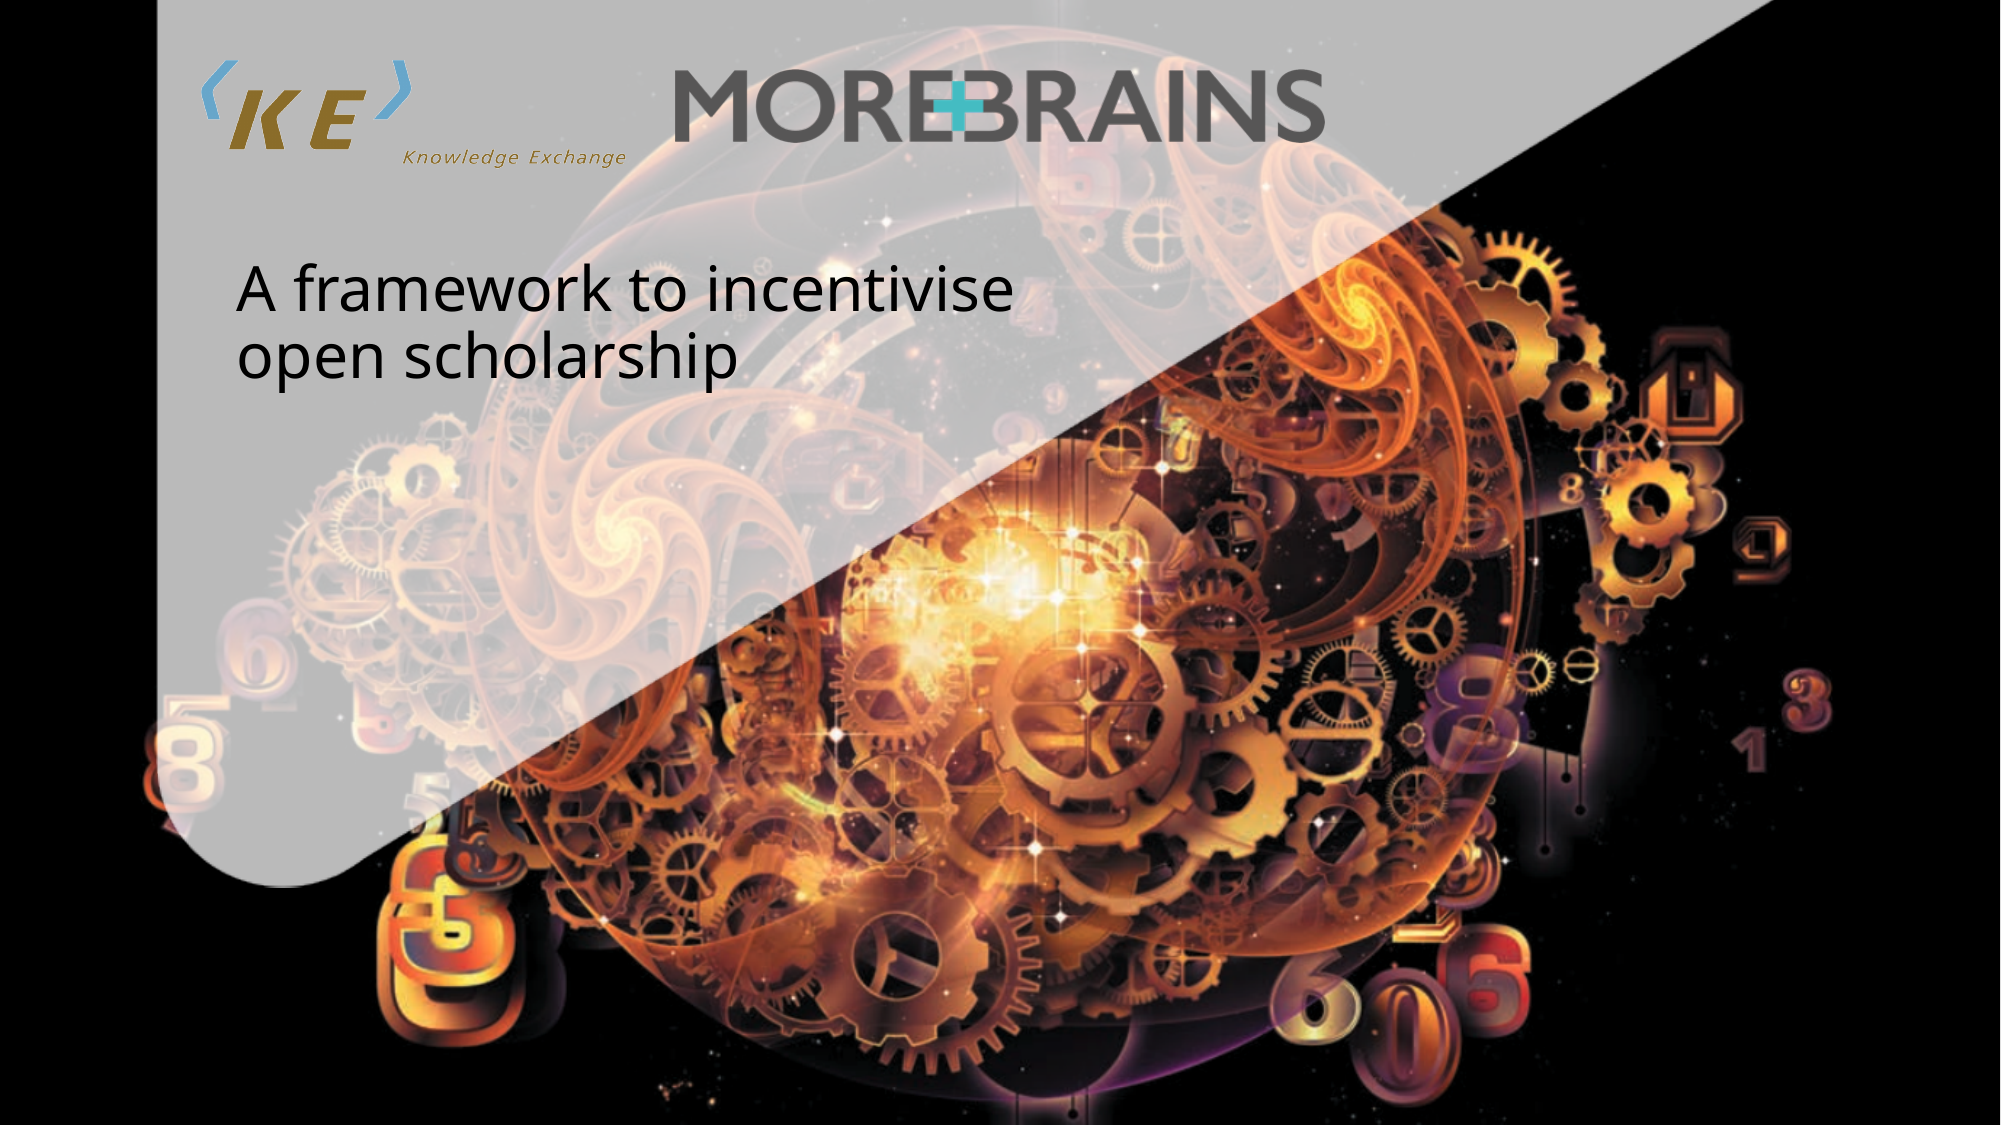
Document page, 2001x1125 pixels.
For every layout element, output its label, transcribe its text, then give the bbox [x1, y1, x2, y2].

picture [0, 0, 2001, 1125]
title A framework to incentivise open scholarship [221, 249, 1094, 404]
